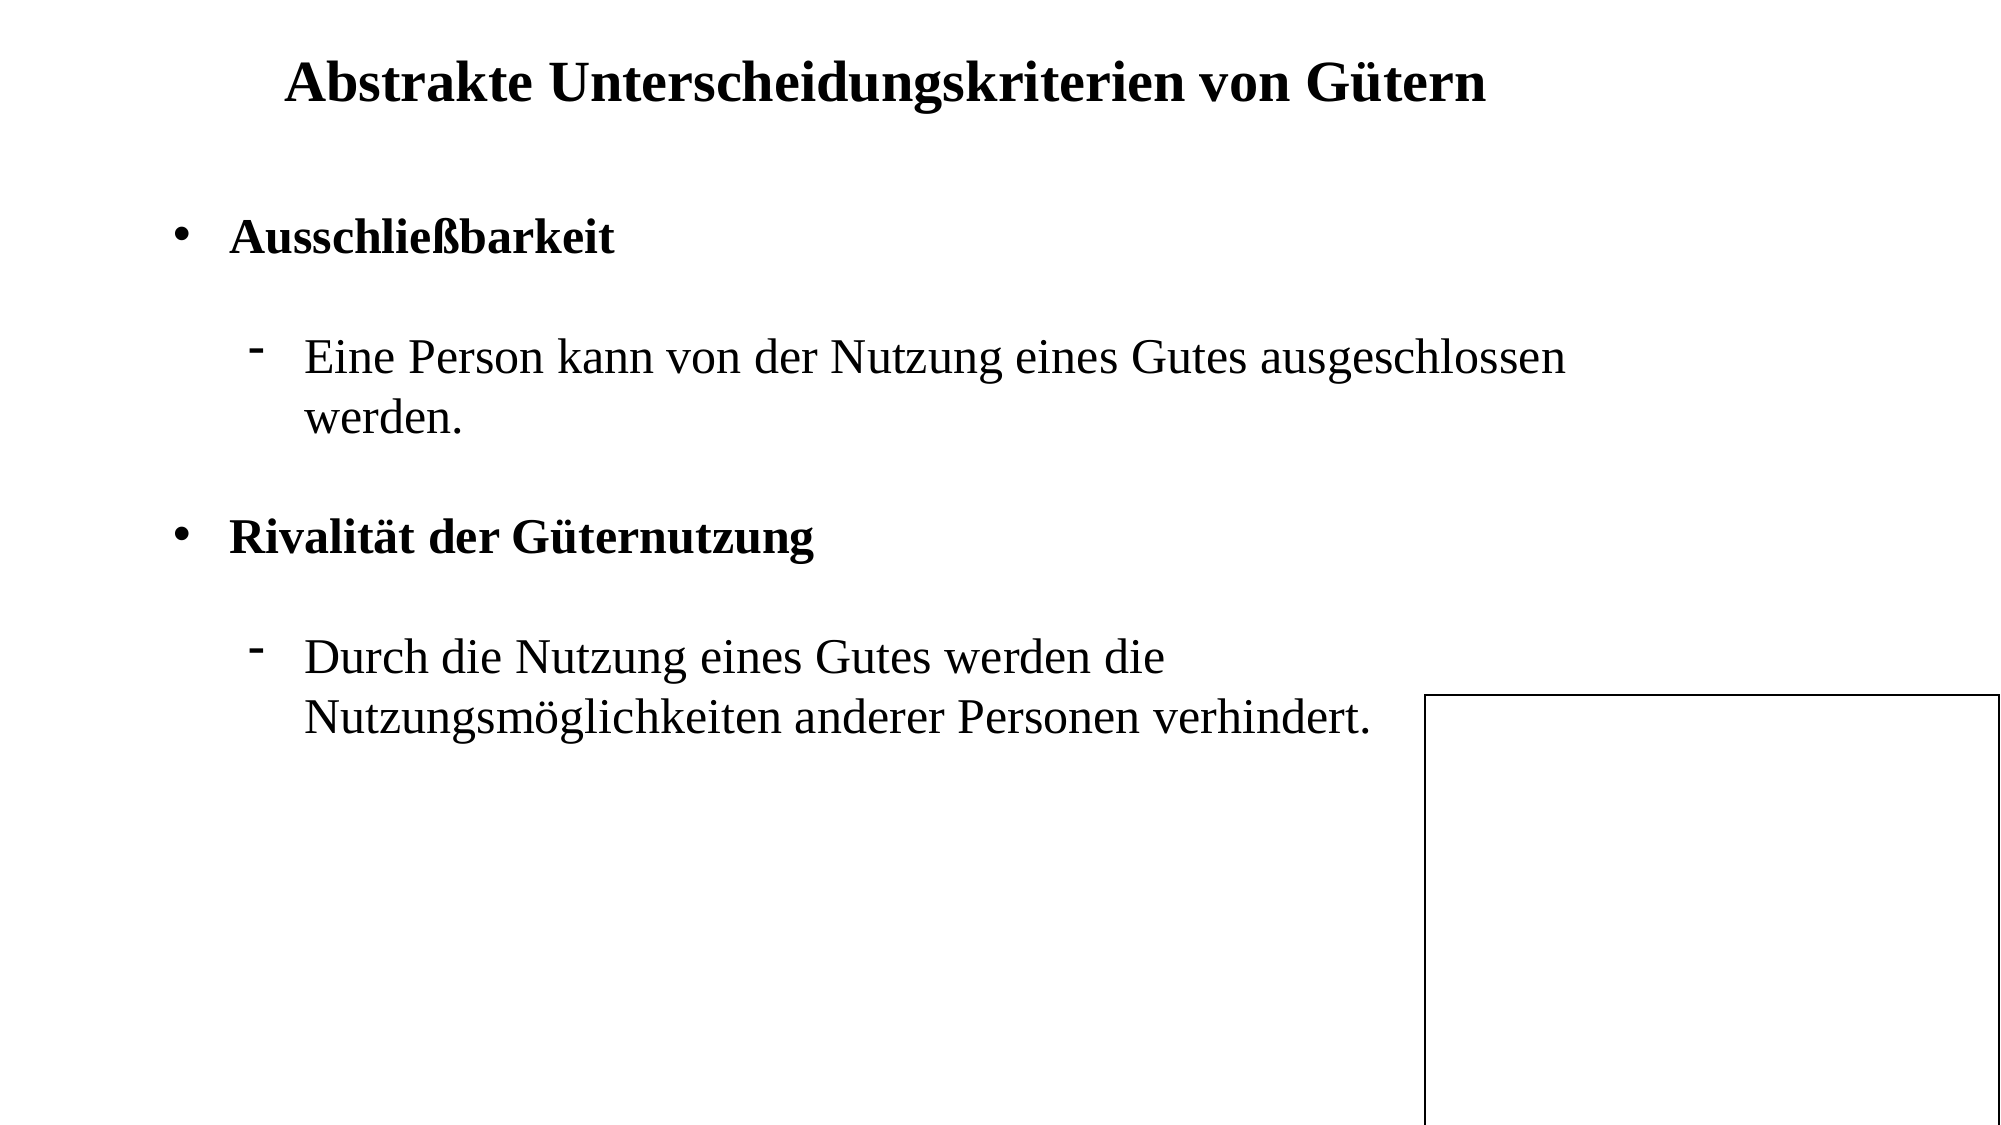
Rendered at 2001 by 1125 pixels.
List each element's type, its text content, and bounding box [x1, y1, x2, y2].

text_box Ausschließbarkeit Eine Person kann von der Nutzung eines Gutes ausgeschlossen werden. Rivalität der Güternutzung Durch die Nutzung eines Gutes werden die Nutzungsmöglichkeiten anderer Personen verhindert. [158, 195, 1659, 751]
text_box [1424, 694, 2000, 1125]
text_box Abstrakte Unterscheidungskriterien von Gütern [262, 17, 1509, 140]
